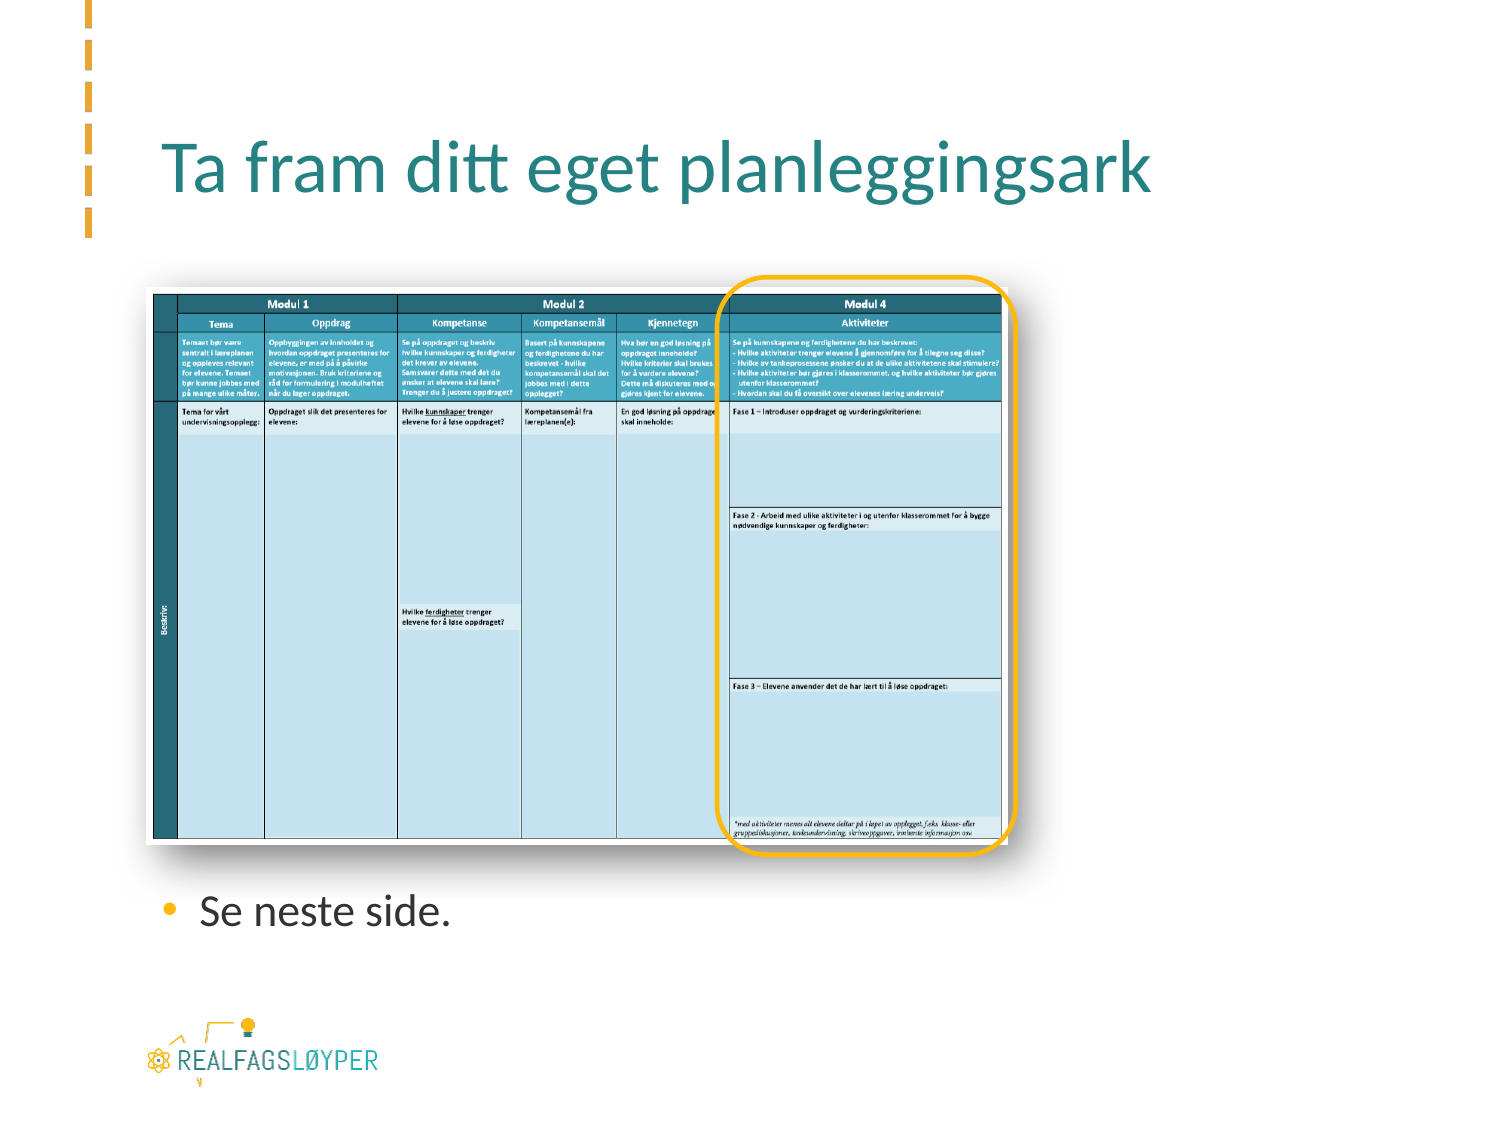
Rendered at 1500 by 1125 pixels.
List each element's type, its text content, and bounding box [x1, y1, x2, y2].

text_box [735, 845, 998, 856]
picture [146, 287, 1008, 845]
picture [146, 1018, 380, 1089]
picture [85, 0, 92, 238]
title Ta fram ditt eget planleggingsark [146, 59, 1391, 278]
text_box [735, 276, 998, 287]
text_box [1008, 298, 1017, 834]
list Se neste side. [146, 299, 1391, 986]
